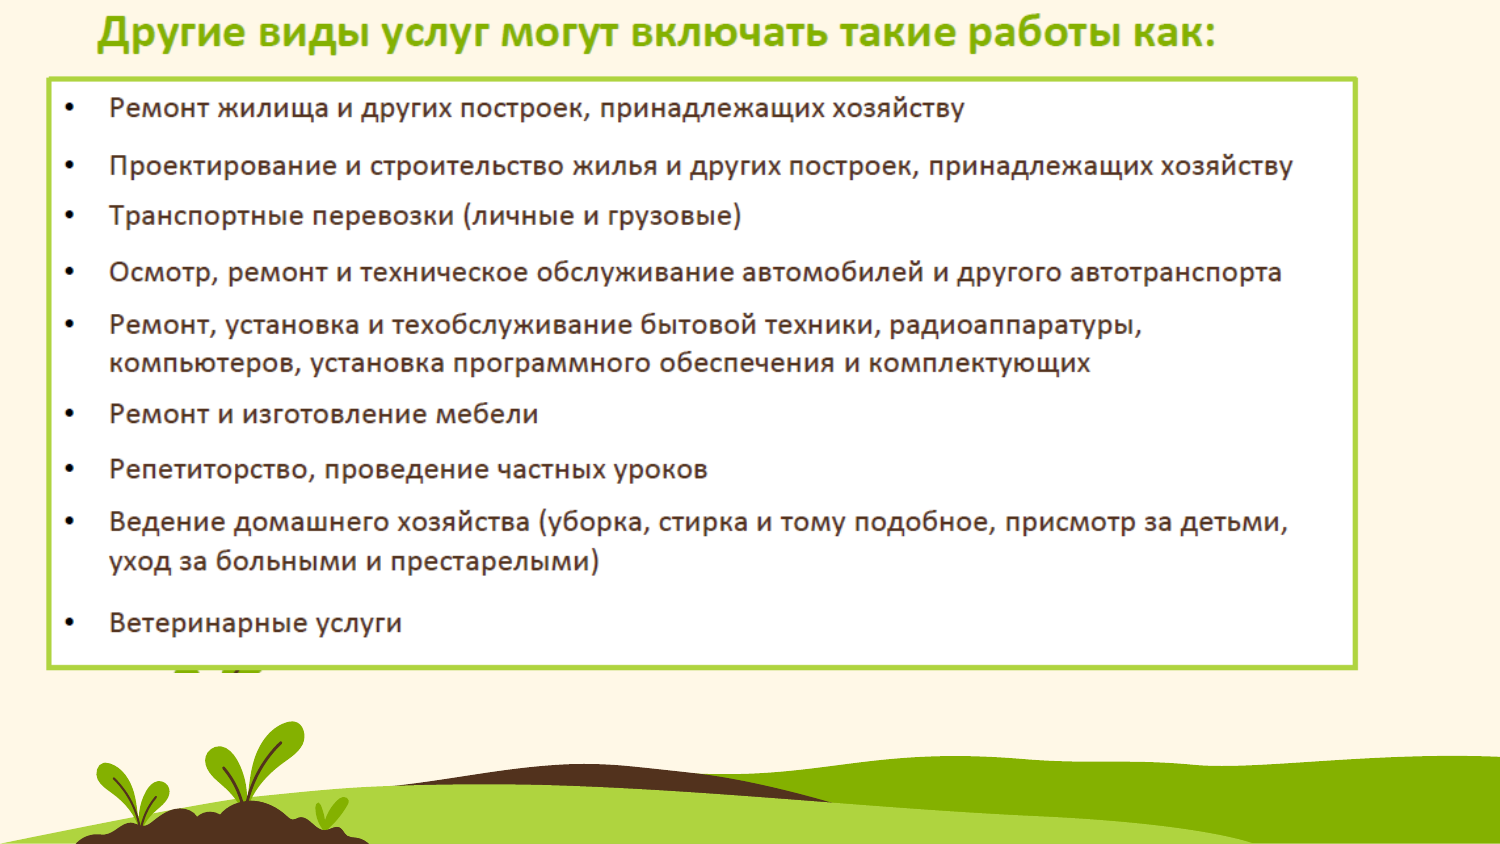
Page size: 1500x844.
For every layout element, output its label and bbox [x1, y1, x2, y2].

picture [32, 0, 1366, 673]
